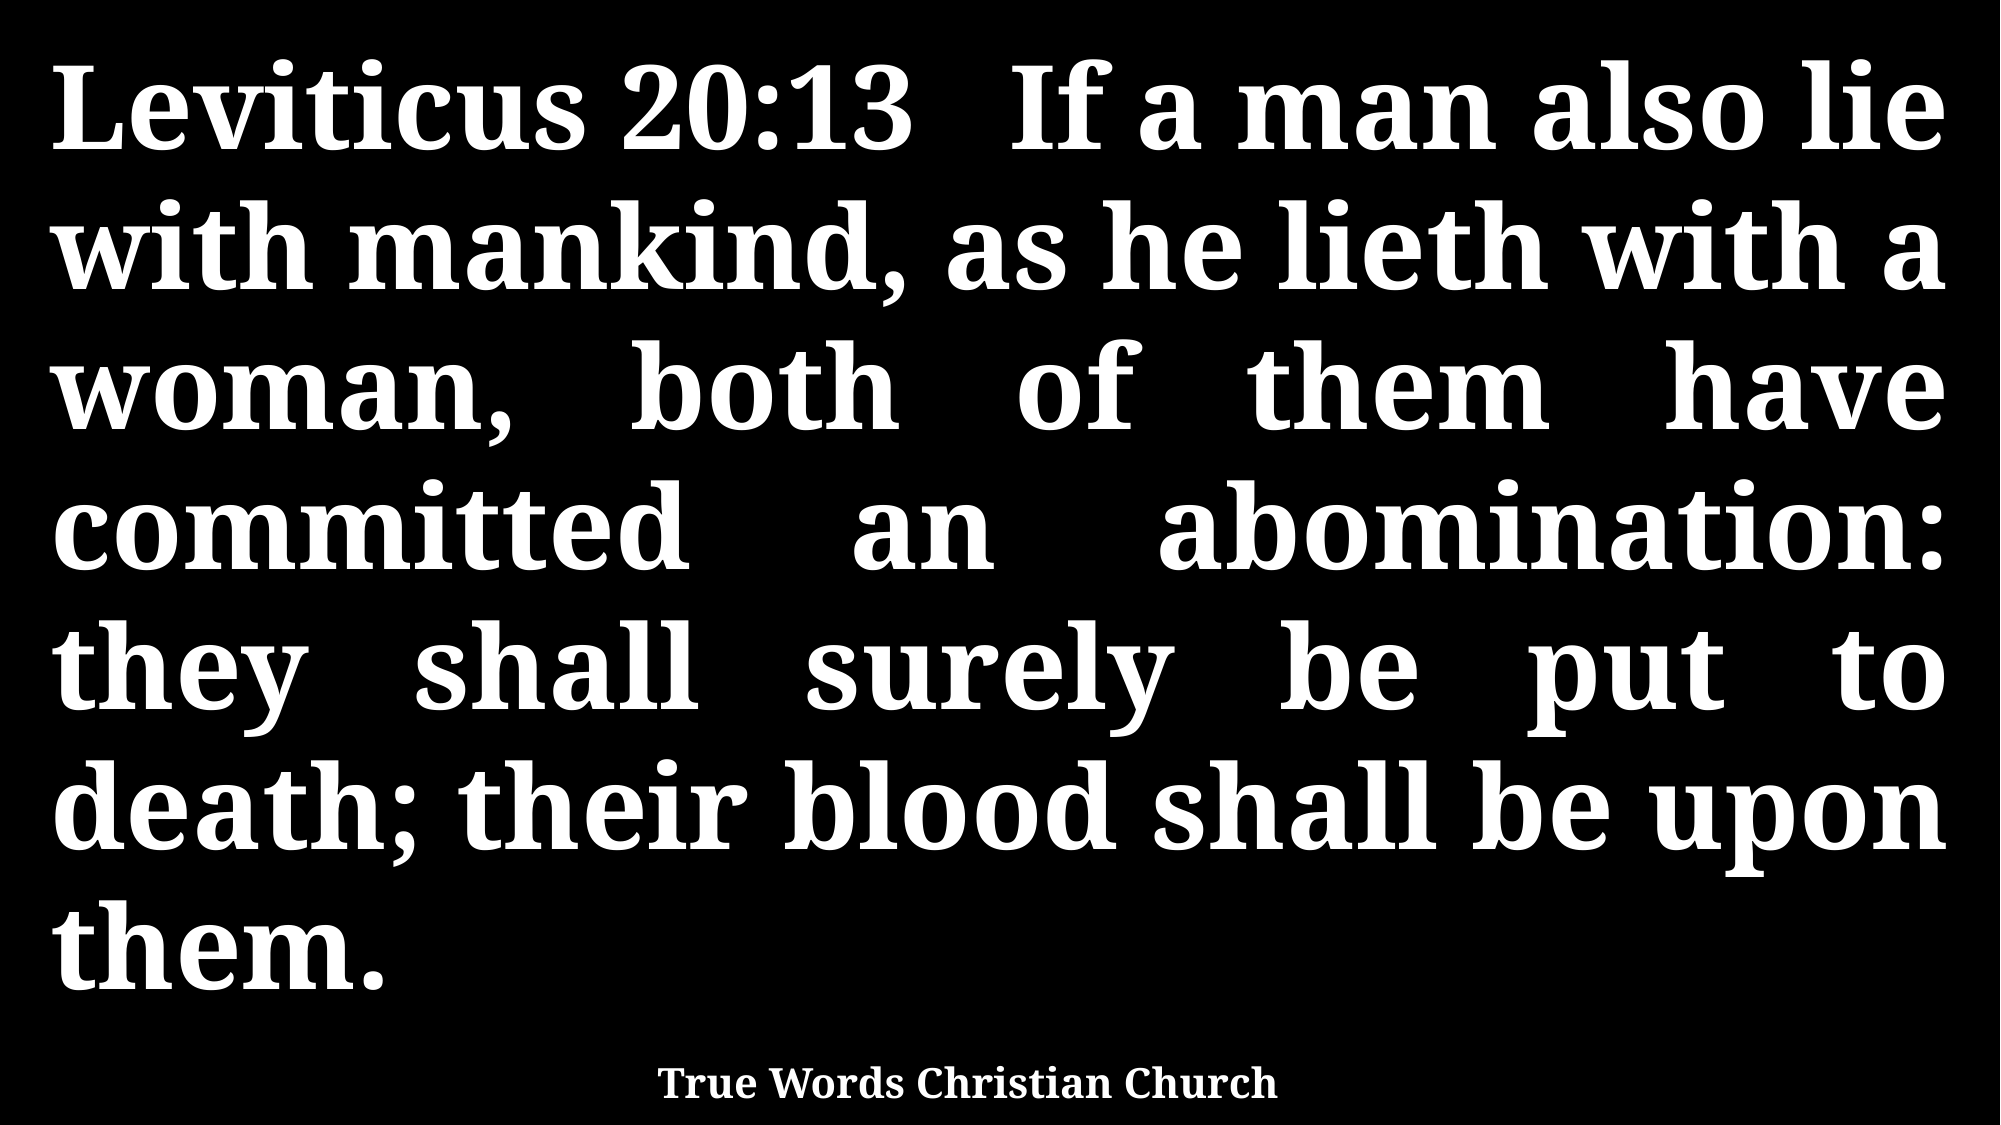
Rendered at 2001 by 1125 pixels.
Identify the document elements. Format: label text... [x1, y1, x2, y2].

text_box Leviticus 20:13 If a man also lie with mankind, as he lieth with a woman, both of them have committed an abomination: they shall surely be put to death; their blood shall be upon them. [35, 25, 1965, 1021]
text_box True Words Christian Church [642, 1049, 1294, 1114]
